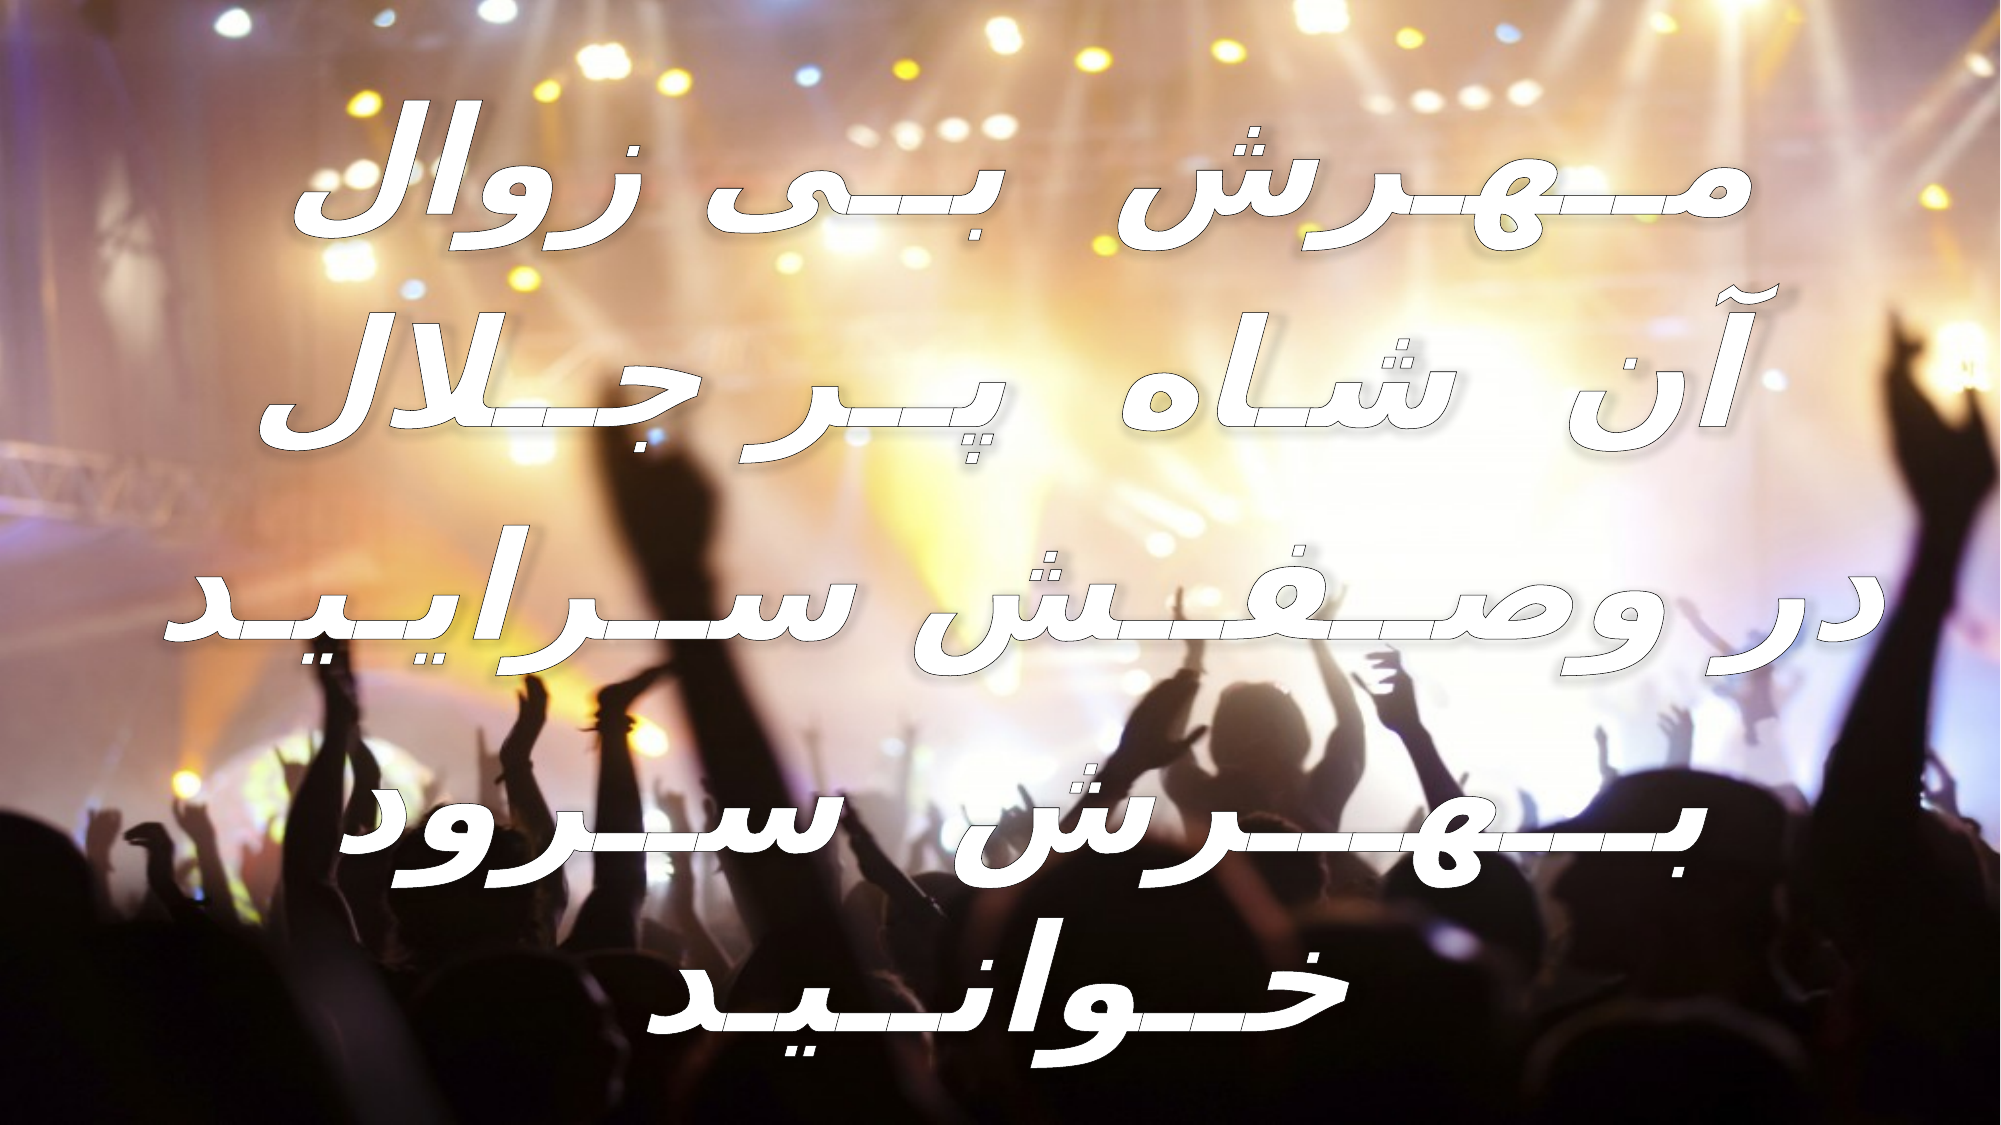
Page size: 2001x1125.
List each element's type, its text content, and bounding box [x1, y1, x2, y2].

picture [0, 0, 2001, 1125]
text_box مــهـرش بــی زوال آن شـاه پــر جــلال در وصــفــش ســرایـیـد بـــهـــرش ســرود خــوانــیـد [0, 11, 1989, 1070]
